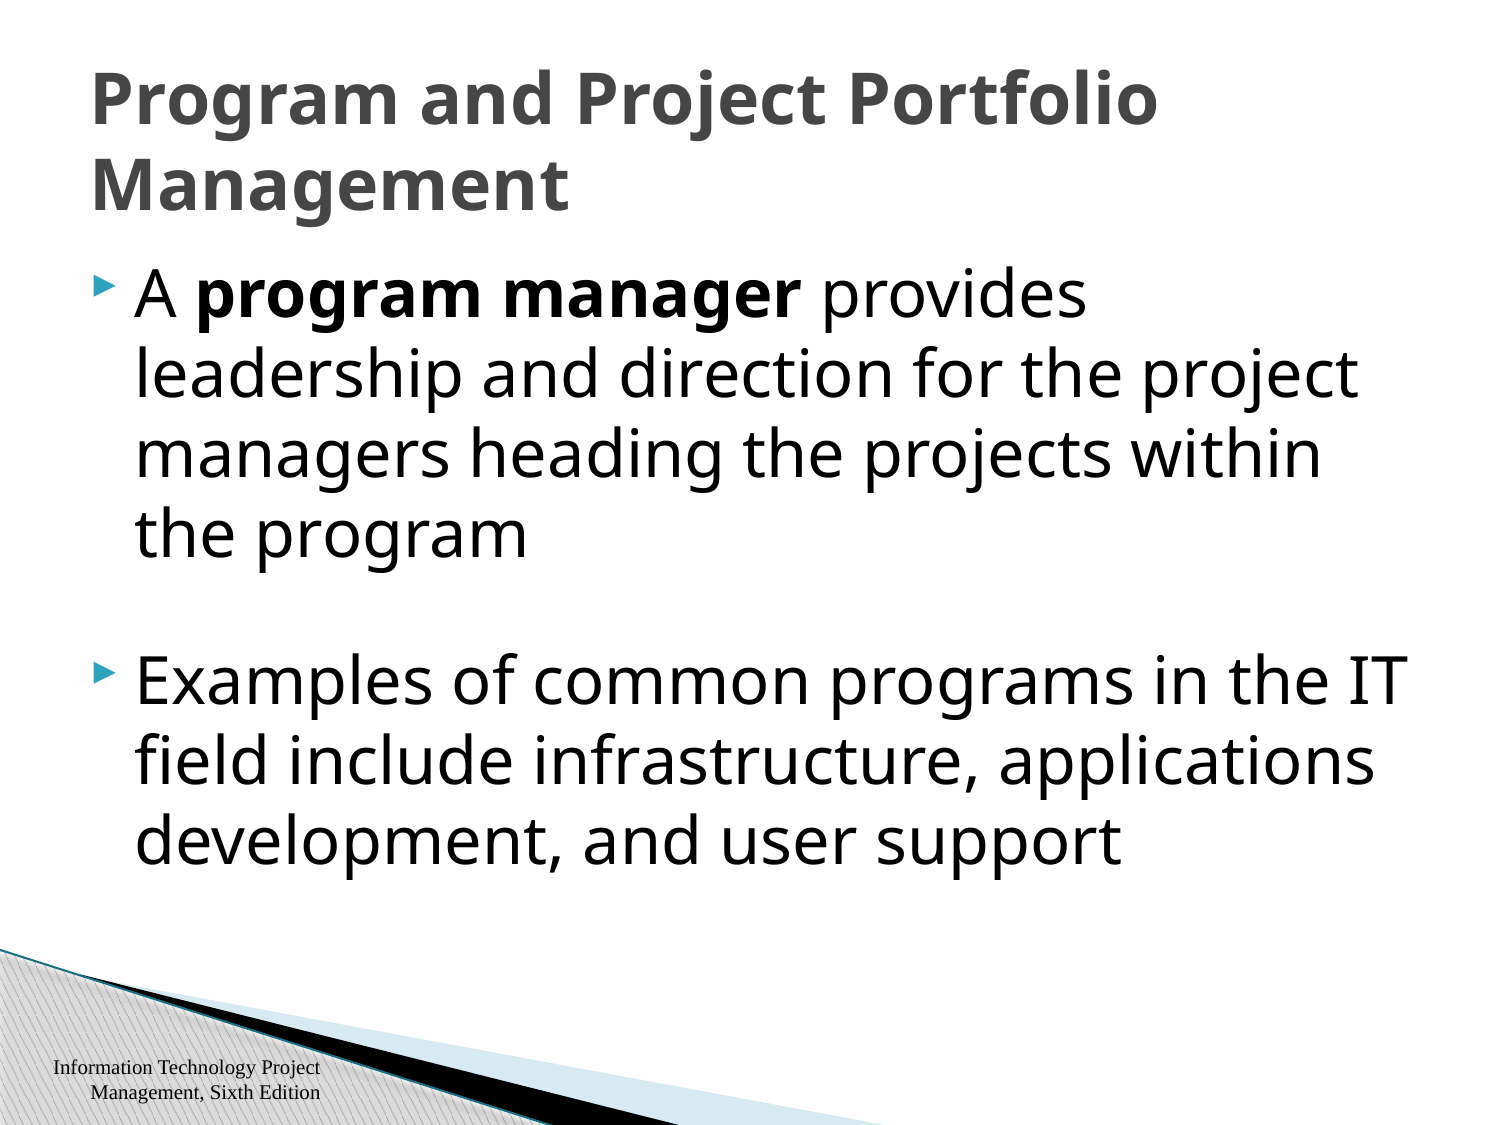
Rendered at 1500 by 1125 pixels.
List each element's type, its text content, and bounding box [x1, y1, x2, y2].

list A program manager provides leadership and direction for the project managers heading the projects within the program Examples of common programs in the IT field include infrastructure, applications development, and user support [75, 243, 1425, 986]
title Program and Project Portfolio Management [75, 45, 1425, 233]
footer Information Technology Project Management, Sixth Edition [0, 1051, 336, 1112]
